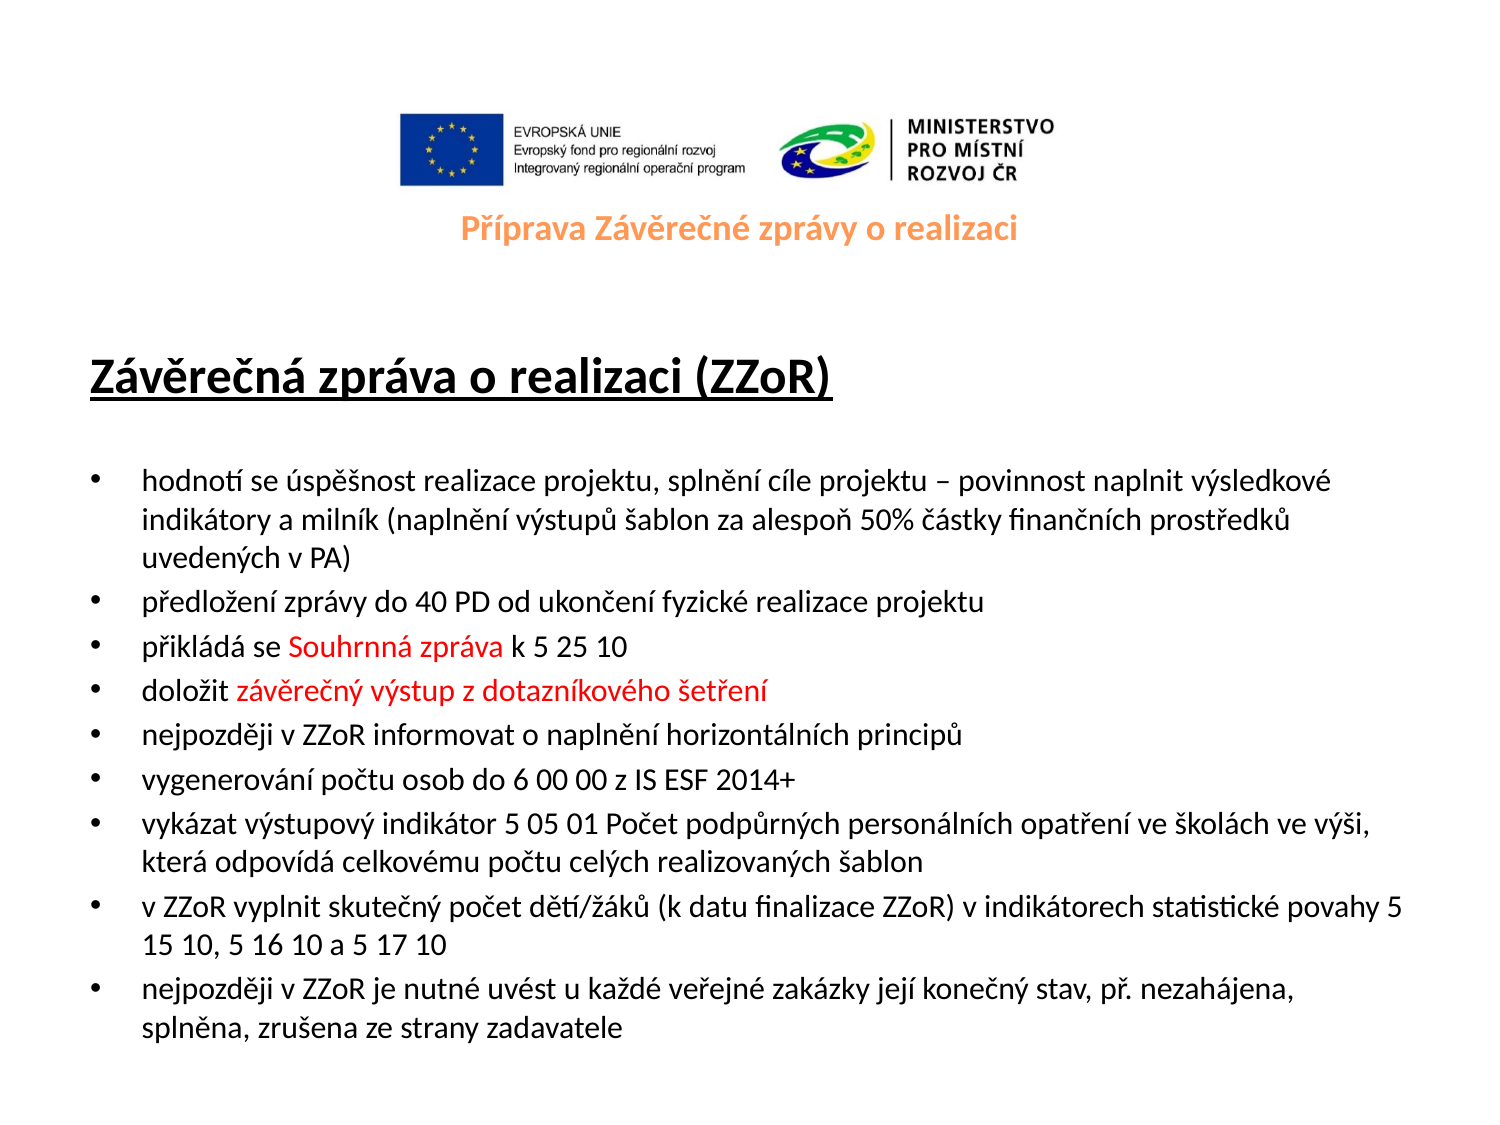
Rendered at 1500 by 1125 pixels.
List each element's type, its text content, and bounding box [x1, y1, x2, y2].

list Závěrečná zpráva o realizaci (ZZoR) hodnotí se úspěšnost realizace projektu, splnění cíle projektu – povinnost naplnit výsledkové indikátory a milník (naplnění výstupů šablon za alespoň 50% částky finančních prostředků uvedených v PA) předložení zprávy do 40 PD od ukončení fyzické realizace projektu přikládá se Souhrnná zpráva k 5 25 10 doložit závěrečný výstup z dotazníkového šetření nejpozději v ZZoR informovat o naplnění horizontálních principů vygenerování počtu osob do 6 00 00 z IS ESF 2014+ vykázat výstupový indikátor 5 05 01 Počet podpůrných personálních opatření ve školách ve výši, která odpovídá celkovému počtu celých realizovaných šablon v ZZoR vyplnit skutečný počet dětí/žáků (k datu finalizace ZZoR) v indikátorech statistické povahy 5 15 10, 5 16 10 a 5 17 10 nejpozději v ZZoR je nutné uvést u každé veřejné zakázky její konečný stav, př. nezahájena, splněna, zrušena ze strany zadavatele [75, 290, 1425, 1059]
picture [377, 89, 1076, 196]
title Příprava Závěrečné zprávy o realizaci [64, 196, 1415, 256]
